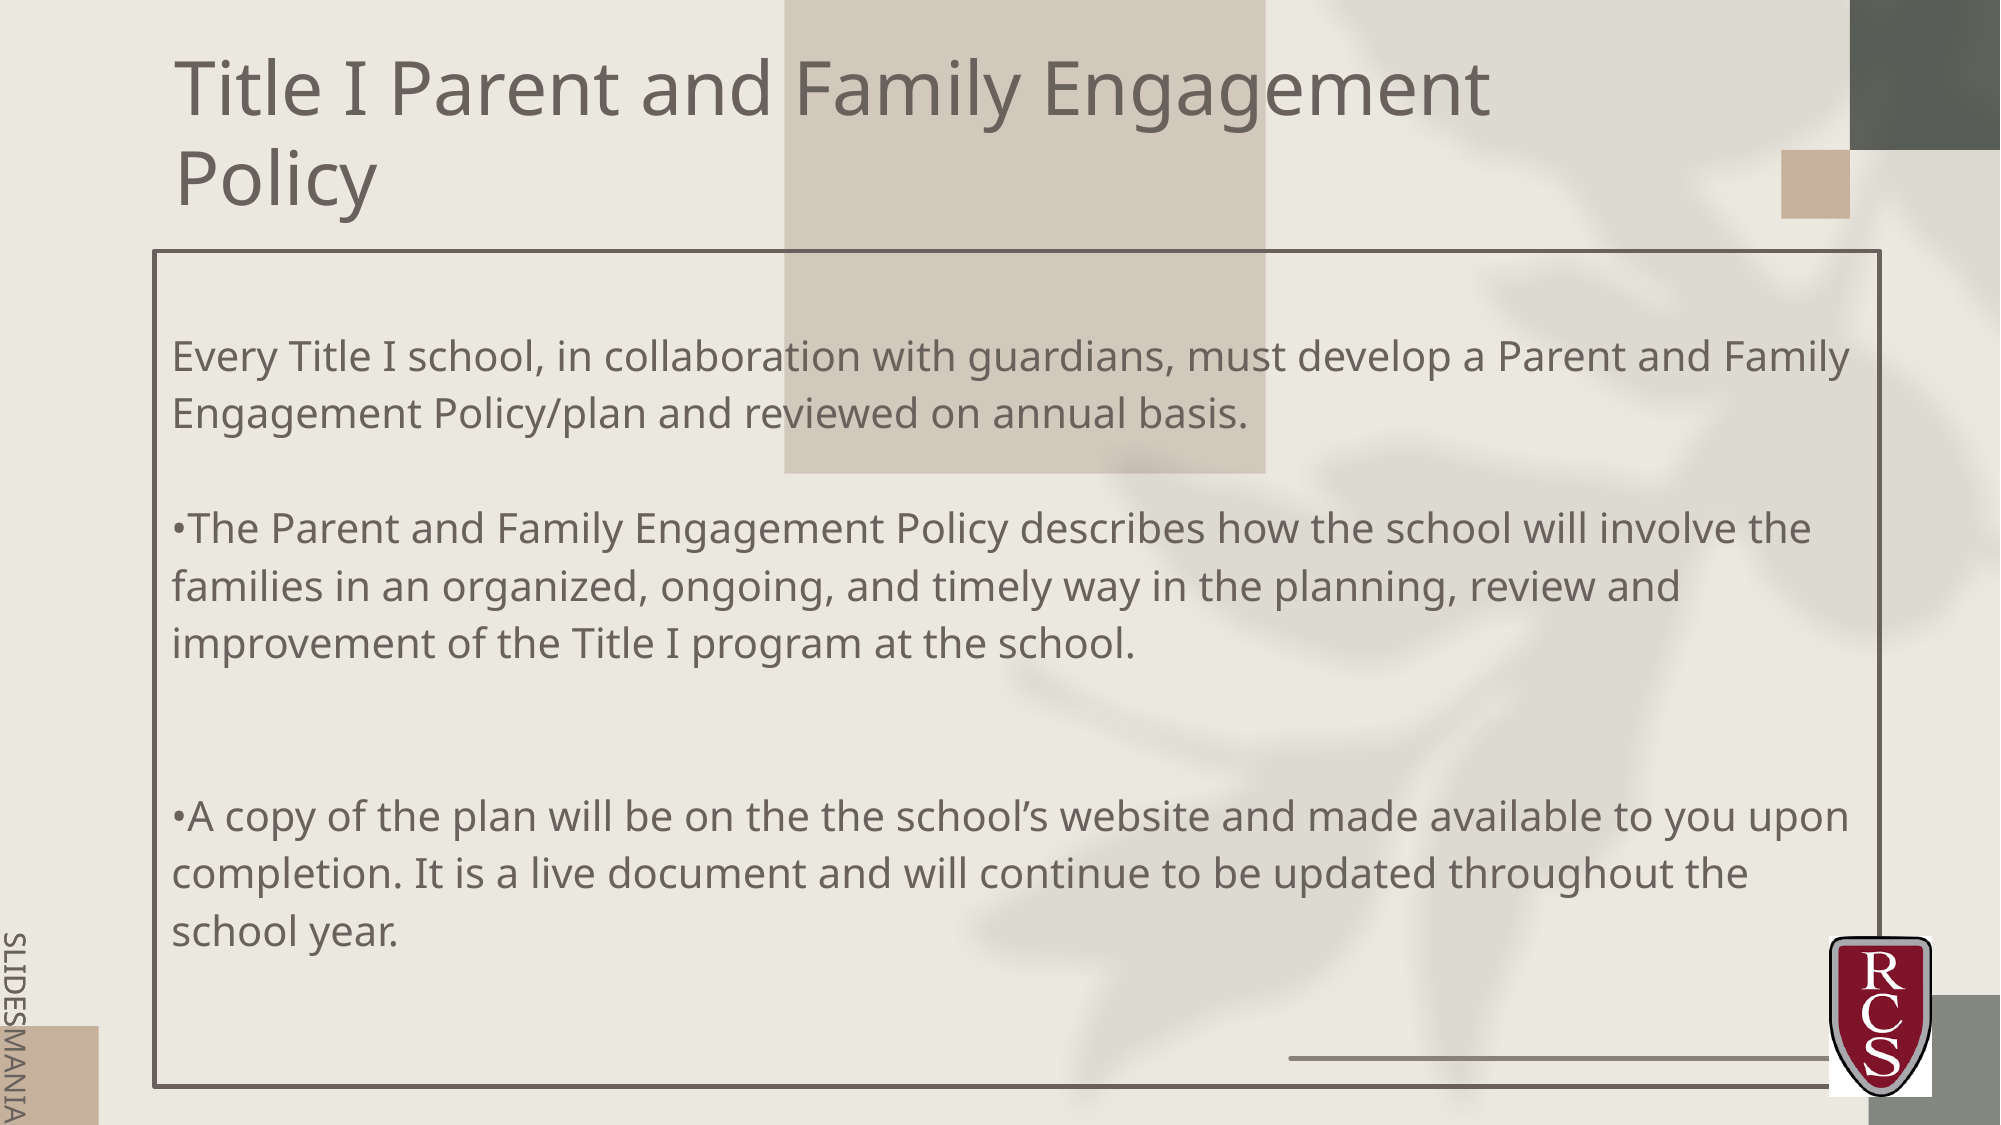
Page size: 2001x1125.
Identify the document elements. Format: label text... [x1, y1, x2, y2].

text_box Every Title I school, in collaboration with guardians, must develop a Parent and Family Engagement Policy/plan and reviewed on annual basis. •The Parent and Family Engagement Policy describes how the school will involve the families in an organized, ongoing, and timely way in the planning, review and improvement of the Title I program at the school. •A copy of the plan will be on the the school’s website and made available to you upon completion. It is a live document and will continue to be updated throughout the school year. [154, 250, 1880, 1087]
picture [1829, 936, 1933, 1097]
title Title I Parent and Family Engagement Policy [154, 20, 1600, 230]
